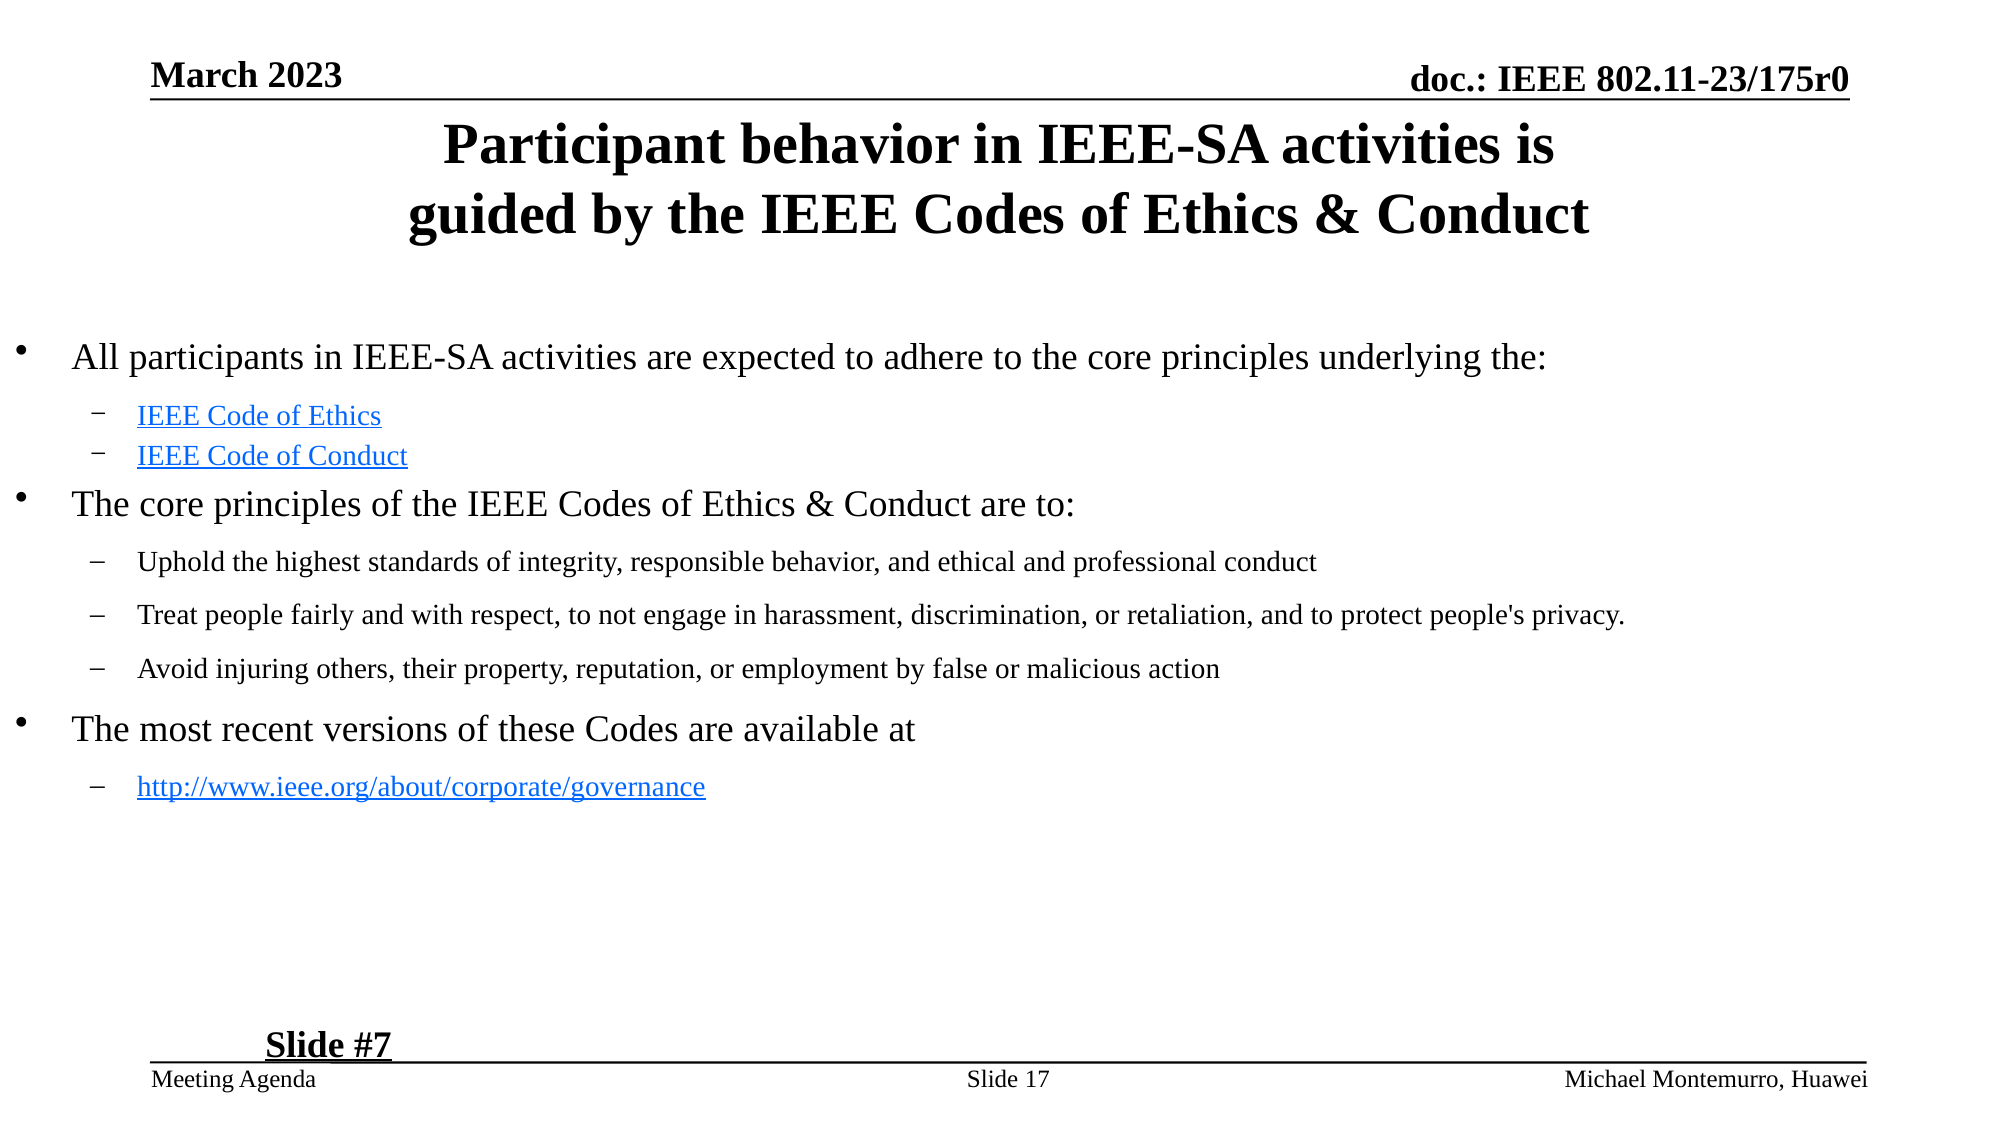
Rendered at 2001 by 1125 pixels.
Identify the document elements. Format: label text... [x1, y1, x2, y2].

list All participants in IEEE-SA activities are expected to adhere to the core principles underlying the: IEEE Code of Ethics IEEE Code of Conduct The core principles of the IEEE Codes of Ethics & Conduct are to: Uphold the highest standards of integrity, responsible behavior, and ethical and professional conduct Treat people fairly and with respect, to not engage in harassment, discrimination, or retaliation, and to protect people's privacy. Avoid injuring others, their property, reputation, or employment by false or malicious action The most recent versions of these Codes are available at http://www.ieee.org/about/corporate/governance [0, 324, 1700, 1000]
text_box Slide #7 [250, 1012, 407, 1073]
footer Michael Montemurro, Huawei [1266, 1061, 1869, 1093]
slide_number Slide 17 [964, 1061, 1053, 1093]
text_box Participant behavior in IEEE-SA activities is guided by the IEEE Codes of Ethics & Conduct [362, 87, 1638, 263]
